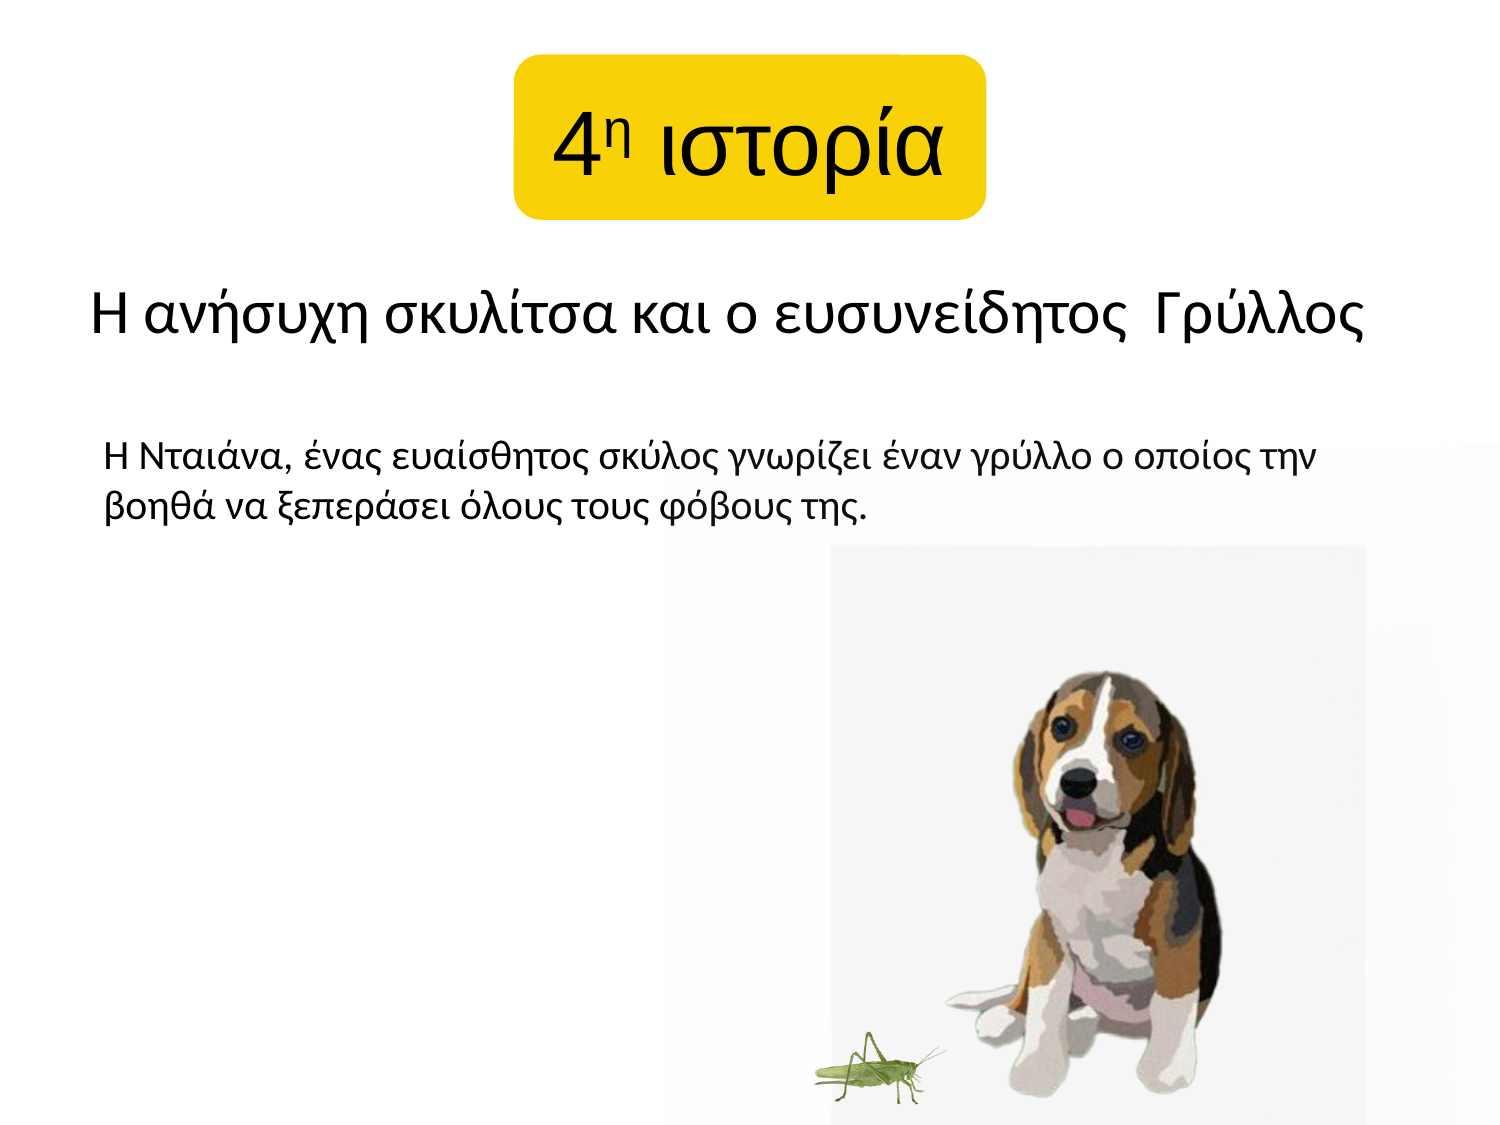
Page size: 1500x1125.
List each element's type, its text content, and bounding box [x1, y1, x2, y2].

text_box Η Νταιάνα, ένας ευαίσθητος σκύλος γνωρίζει έναν γρύλλο ο οποίος την βοηθά να ξεπεράσει όλους τους φόβους της. [88, 420, 1436, 536]
list Η ανήσυχη σκυλίτσα και ο ευσυνείδητος Γρύλλος [75, 262, 1425, 362]
picture [666, 444, 1500, 1125]
title 4η ιστορία [75, 45, 1425, 233]
